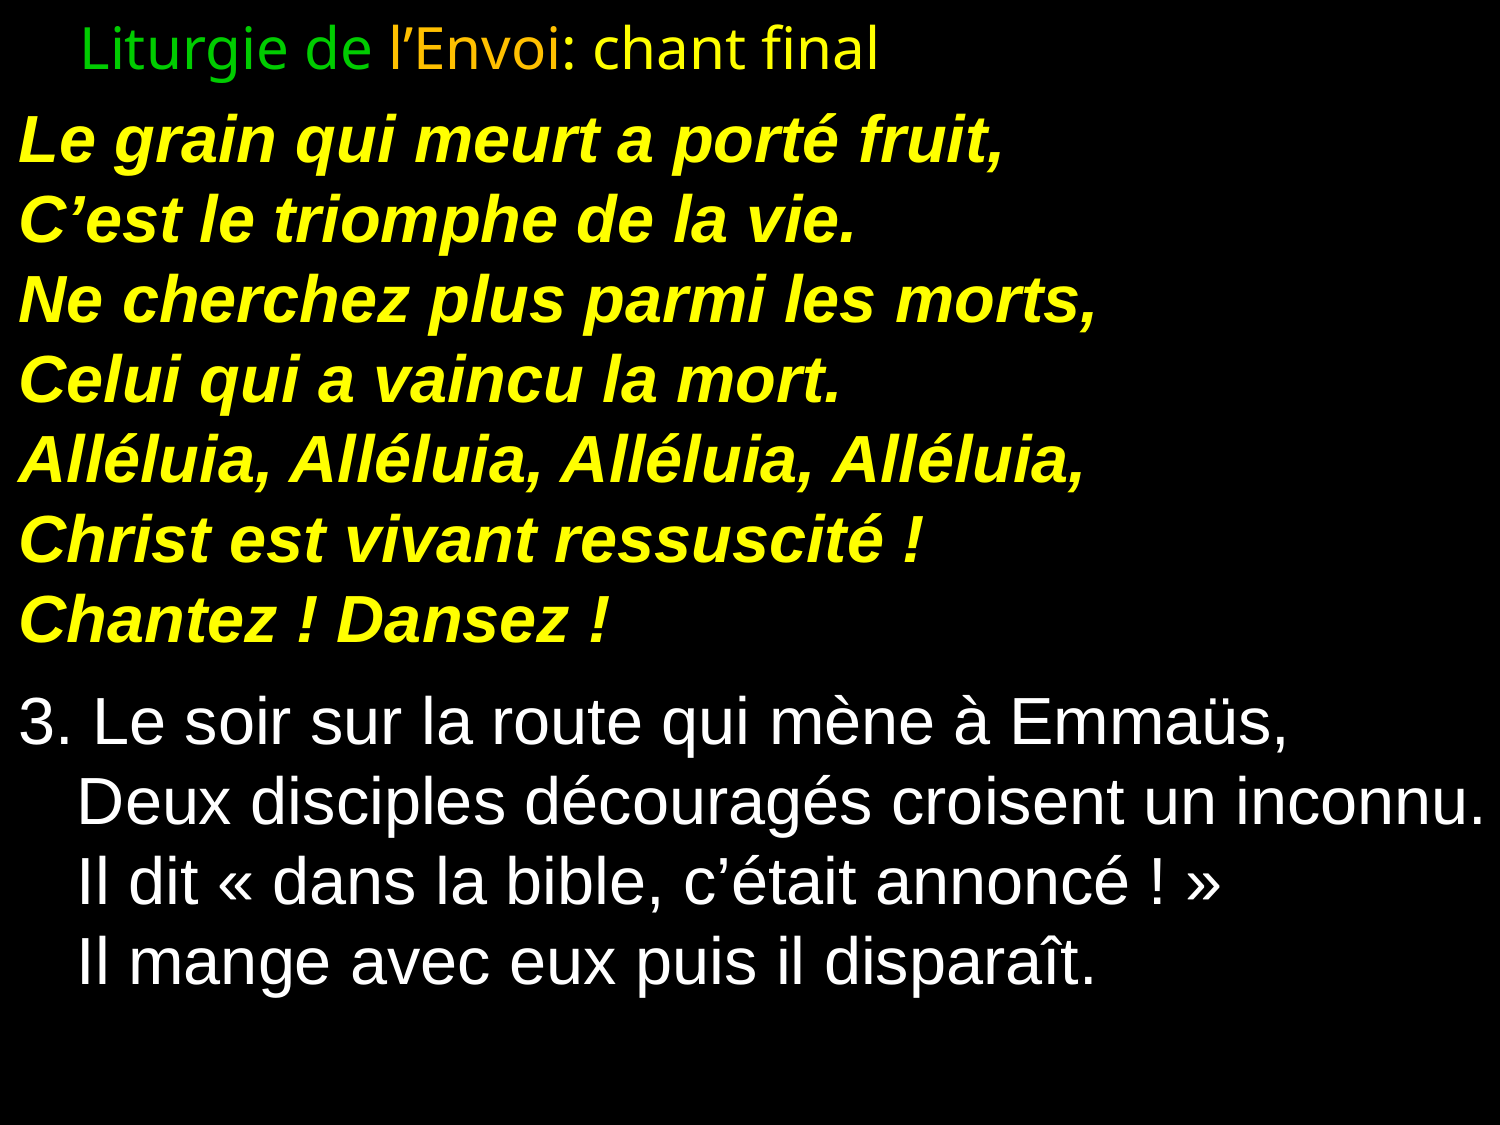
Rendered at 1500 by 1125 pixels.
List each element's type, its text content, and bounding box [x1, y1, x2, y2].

text_box Le grain qui meurt a porté fruit, C’est le triomphe de la vie. Ne cherchez plus parmi les morts, Celui qui a vaincu la mort. Alléluia, Alléluia, Alléluia, Alléluia, Christ est vivant ressuscité ! Chantez ! Dansez ! 3. Le soir sur la route qui mène à Emmaüs, Deux disciples découragés croisent un inconnu. Il dit « dans la bible, c’était annoncé ! » Il mange avec eux puis il disparaît. [3, 88, 1500, 1006]
text_box Liturgie de l’Envoi: chant final [64, 4, 1176, 89]
